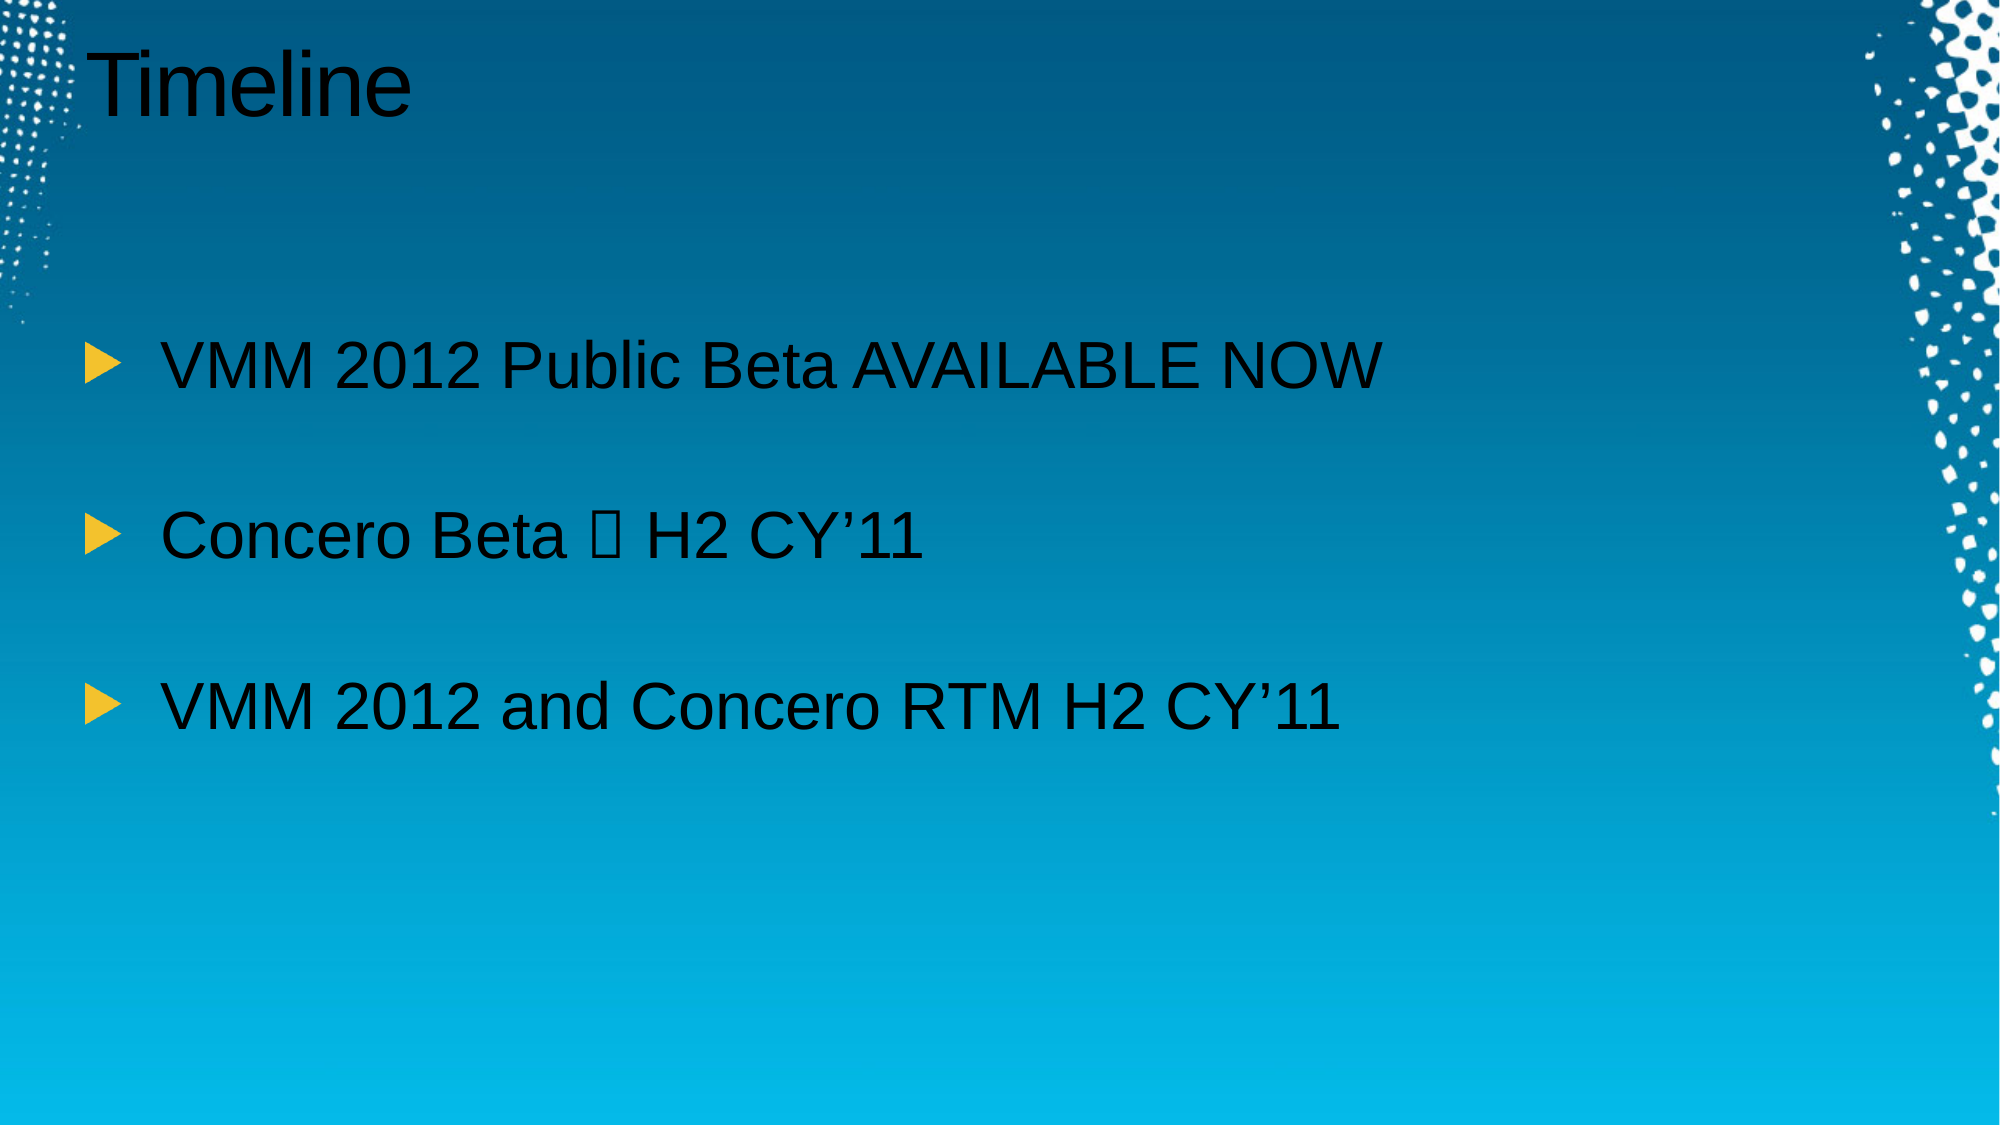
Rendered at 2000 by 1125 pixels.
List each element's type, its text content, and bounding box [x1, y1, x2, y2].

picture [1922, 200, 1934, 207]
picture [0, 155, 5, 163]
picture [1948, 413, 1958, 424]
picture [1115, 684, 1142, 728]
picture [1925, 141, 1935, 155]
picture [721, 695, 725, 728]
picture [1955, 246, 1965, 256]
picture [1970, 426, 1980, 436]
picture [1995, 582, 2000, 595]
picture [1963, 335, 1972, 344]
picture [1935, 379, 1948, 391]
picture [1988, 691, 2000, 709]
picture [6, 97, 12, 105]
picture [1957, 187, 1971, 200]
picture [55, 62, 62, 69]
picture [212, 684, 254, 728]
picture [1914, 274, 1920, 291]
picture [1892, 212, 1902, 216]
picture [267, 684, 309, 728]
picture [86, 684, 119, 723]
picture [1311, 684, 1338, 728]
picture [1279, 684, 1306, 728]
picture [1953, 301, 1962, 312]
picture [1982, 714, 1993, 729]
picture [1963, 278, 1976, 291]
list VMM 2012 Public Beta AVAILABLE NOW Concero Beta  H2 CY’11 VMM 2012 and Concero RTM H2 CY’11 [85, 237, 1914, 566]
picture [47, 0, 57, 10]
picture [339, 684, 366, 728]
picture [1935, 177, 1945, 189]
picture [1963, 535, 1977, 550]
picture [1217, 684, 1253, 728]
picture [1932, 235, 1943, 241]
picture [1941, 324, 1952, 332]
picture [17, 129, 23, 136]
picture [1990, 492, 2000, 505]
picture [54, 76, 60, 83]
picture [43, 42, 49, 53]
picture [0, 40, 9, 45]
picture [28, 42, 36, 53]
picture [1972, 570, 1986, 583]
picture [1968, 481, 1978, 492]
picture [1958, 445, 1968, 460]
picture [1930, 291, 1941, 297]
picture [1069, 684, 1103, 728]
picture [1942, 465, 1958, 483]
picture [18, 0, 29, 6]
picture [828, 695, 832, 728]
picture [1981, 604, 2000, 620]
picture [414, 684, 441, 728]
picture [1945, 213, 1955, 220]
picture [1969, 625, 1985, 642]
picture [543, 695, 547, 728]
picture [1889, 152, 1901, 166]
picture [1991, 747, 2000, 765]
picture [1973, 368, 1982, 380]
picture [1170, 684, 1208, 728]
picture [375, 684, 404, 728]
picture [1946, 525, 1956, 533]
picture [1920, 257, 1932, 264]
picture [16, 143, 21, 151]
picture [13, 41, 25, 49]
picture [1925, 87, 1941, 99]
picture [30, 14, 40, 23]
picture [10, 69, 17, 78]
picture [1978, 517, 1987, 527]
picture [56, 47, 64, 55]
picture [38, 74, 47, 80]
picture [1915, 109, 1924, 119]
picture [995, 684, 1037, 728]
picture [450, 684, 477, 728]
picture [756, 694, 782, 728]
picture [504, 694, 536, 728]
picture [33, 0, 42, 10]
picture [1928, 399, 1939, 415]
picture [1992, 438, 2000, 448]
picture [1914, 308, 1929, 326]
picture [86, 514, 119, 553]
picture [635, 684, 673, 728]
picture [789, 694, 818, 728]
picture [1991, 637, 2000, 652]
picture [18, 13, 26, 19]
picture [1955, 557, 1965, 573]
picture [34, 101, 43, 111]
picture [1984, 349, 1992, 357]
picture [1919, 367, 1930, 378]
picture [86, 343, 119, 382]
picture [0, 24, 9, 33]
picture [1988, 547, 2000, 561]
picture [1914, 164, 1923, 177]
picture [29, 27, 38, 38]
picture [578, 694, 597, 728]
picture [950, 684, 985, 728]
picture [1980, 460, 1987, 469]
picture [848, 694, 877, 728]
picture [600, 682, 605, 728]
picture [1921, 0, 1934, 8]
picture [16, 22, 23, 34]
picture [682, 694, 711, 728]
picture [730, 694, 747, 728]
picture [9, 84, 15, 91]
picture [33, 116, 40, 124]
picture [1979, 657, 1995, 676]
picture [24, 72, 32, 79]
picture [1963, 589, 1976, 607]
picture [552, 694, 569, 728]
picture [1993, 321, 2000, 339]
picture [1983, 404, 1992, 414]
picture [163, 684, 202, 728]
picture [1950, 359, 1960, 366]
picture [42, 31, 53, 39]
picture [45, 16, 55, 24]
picture [907, 684, 942, 728]
picture [3, 10, 11, 18]
picture [1994, 382, 2000, 391]
picture [58, 32, 66, 41]
picture [1952, 502, 1967, 516]
picture [1938, 122, 1950, 133]
picture [26, 57, 34, 68]
picture [1972, 312, 1985, 322]
title Timeline [85, 37, 1914, 138]
picture [1960, 392, 1970, 403]
picture [33, 88, 42, 97]
picture [31, 131, 37, 138]
picture [1942, 269, 1953, 276]
picture [1935, 431, 1946, 449]
picture [1898, 188, 1912, 198]
picture [1929, 27, 1945, 45]
picture [1935, 0, 2000, 306]
picture [1974, 683, 1985, 694]
picture [1926, 344, 1939, 358]
picture [41, 59, 48, 67]
picture [1911, 223, 1918, 230]
picture [11, 55, 21, 64]
picture [1946, 155, 1961, 167]
